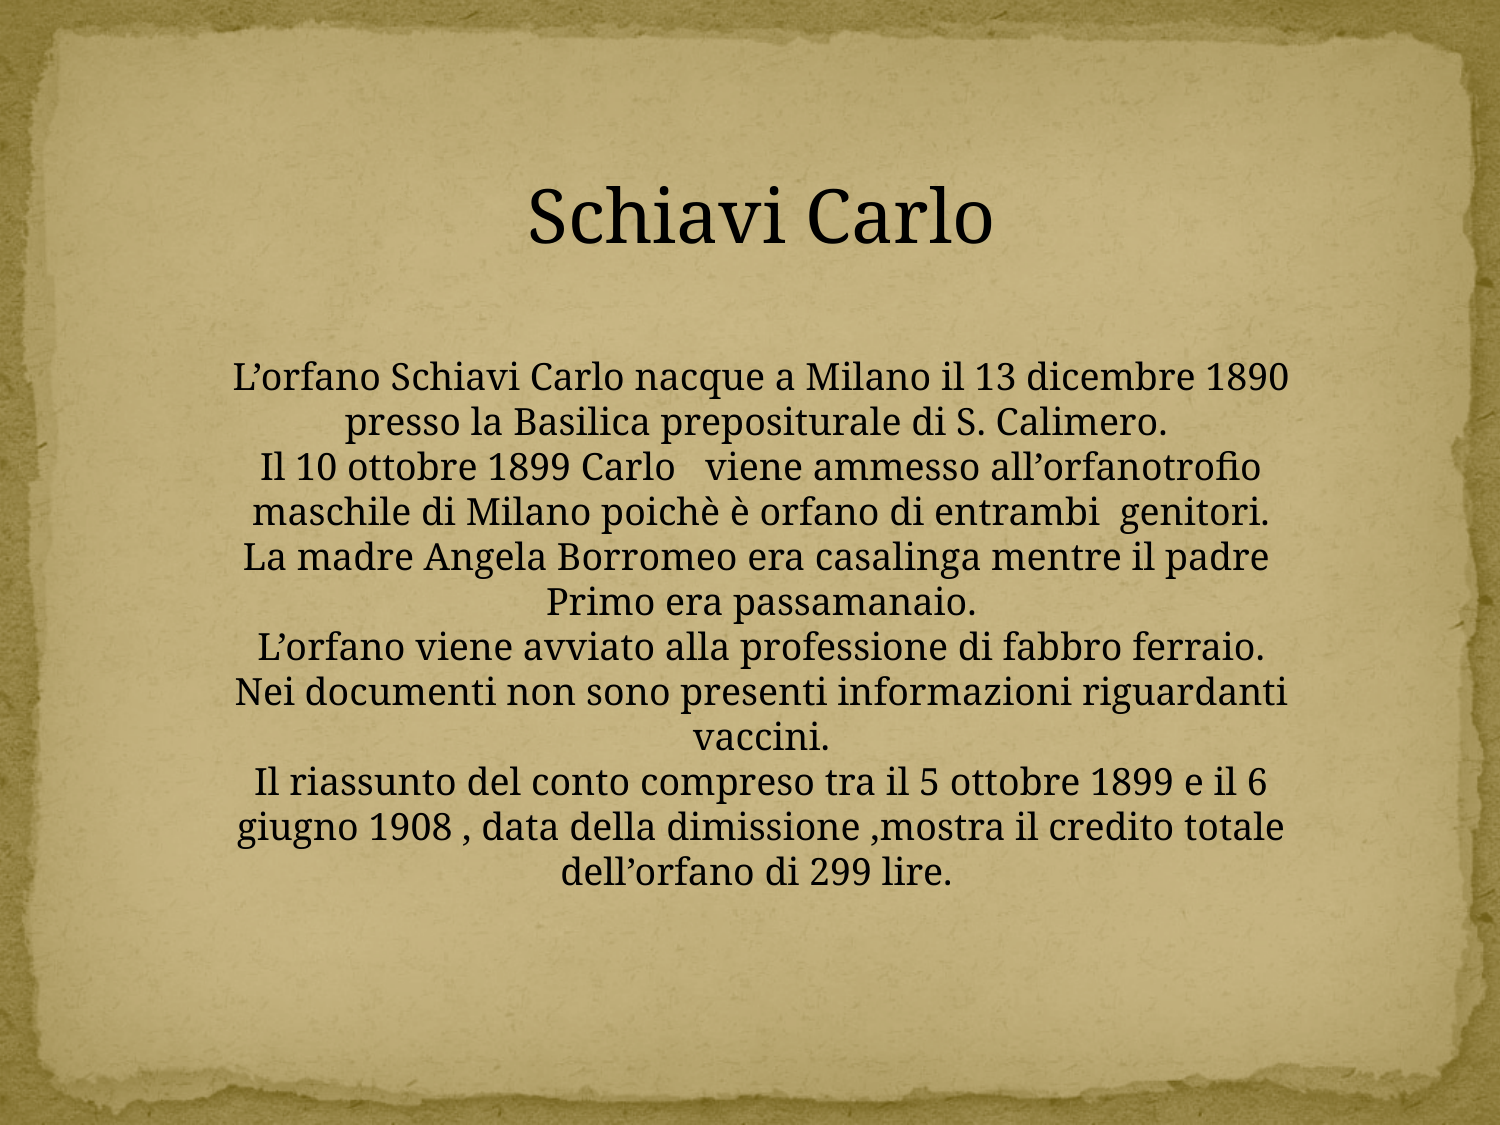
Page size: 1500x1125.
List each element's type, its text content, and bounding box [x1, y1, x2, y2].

text_box Schiavi Carlo [507, 160, 1016, 266]
text_box L’orfano Schiavi Carlo nacque a Milano il 13 dicembre 1890 presso la Basilica prepositurale di S. Calimero. Il 10 ottobre 1899 Carlo viene ammesso all’orfanotrofio maschile di Milano poichè è orfano di entrambi genitori. La madre Angela Borromeo era casalinga mentre il padre Primo era passamanaio. L’orfano viene avviato alla professione di fabbro ferraio. Nei documenti non sono presenti informazioni riguardanti vaccini. Il riassunto del conto compreso tra il 5 ottobre 1899 e il 6 giugno 1908 , data della dimissione ,mostra il credito totale dell’orfano di 299 lire. [194, 345, 1329, 901]
